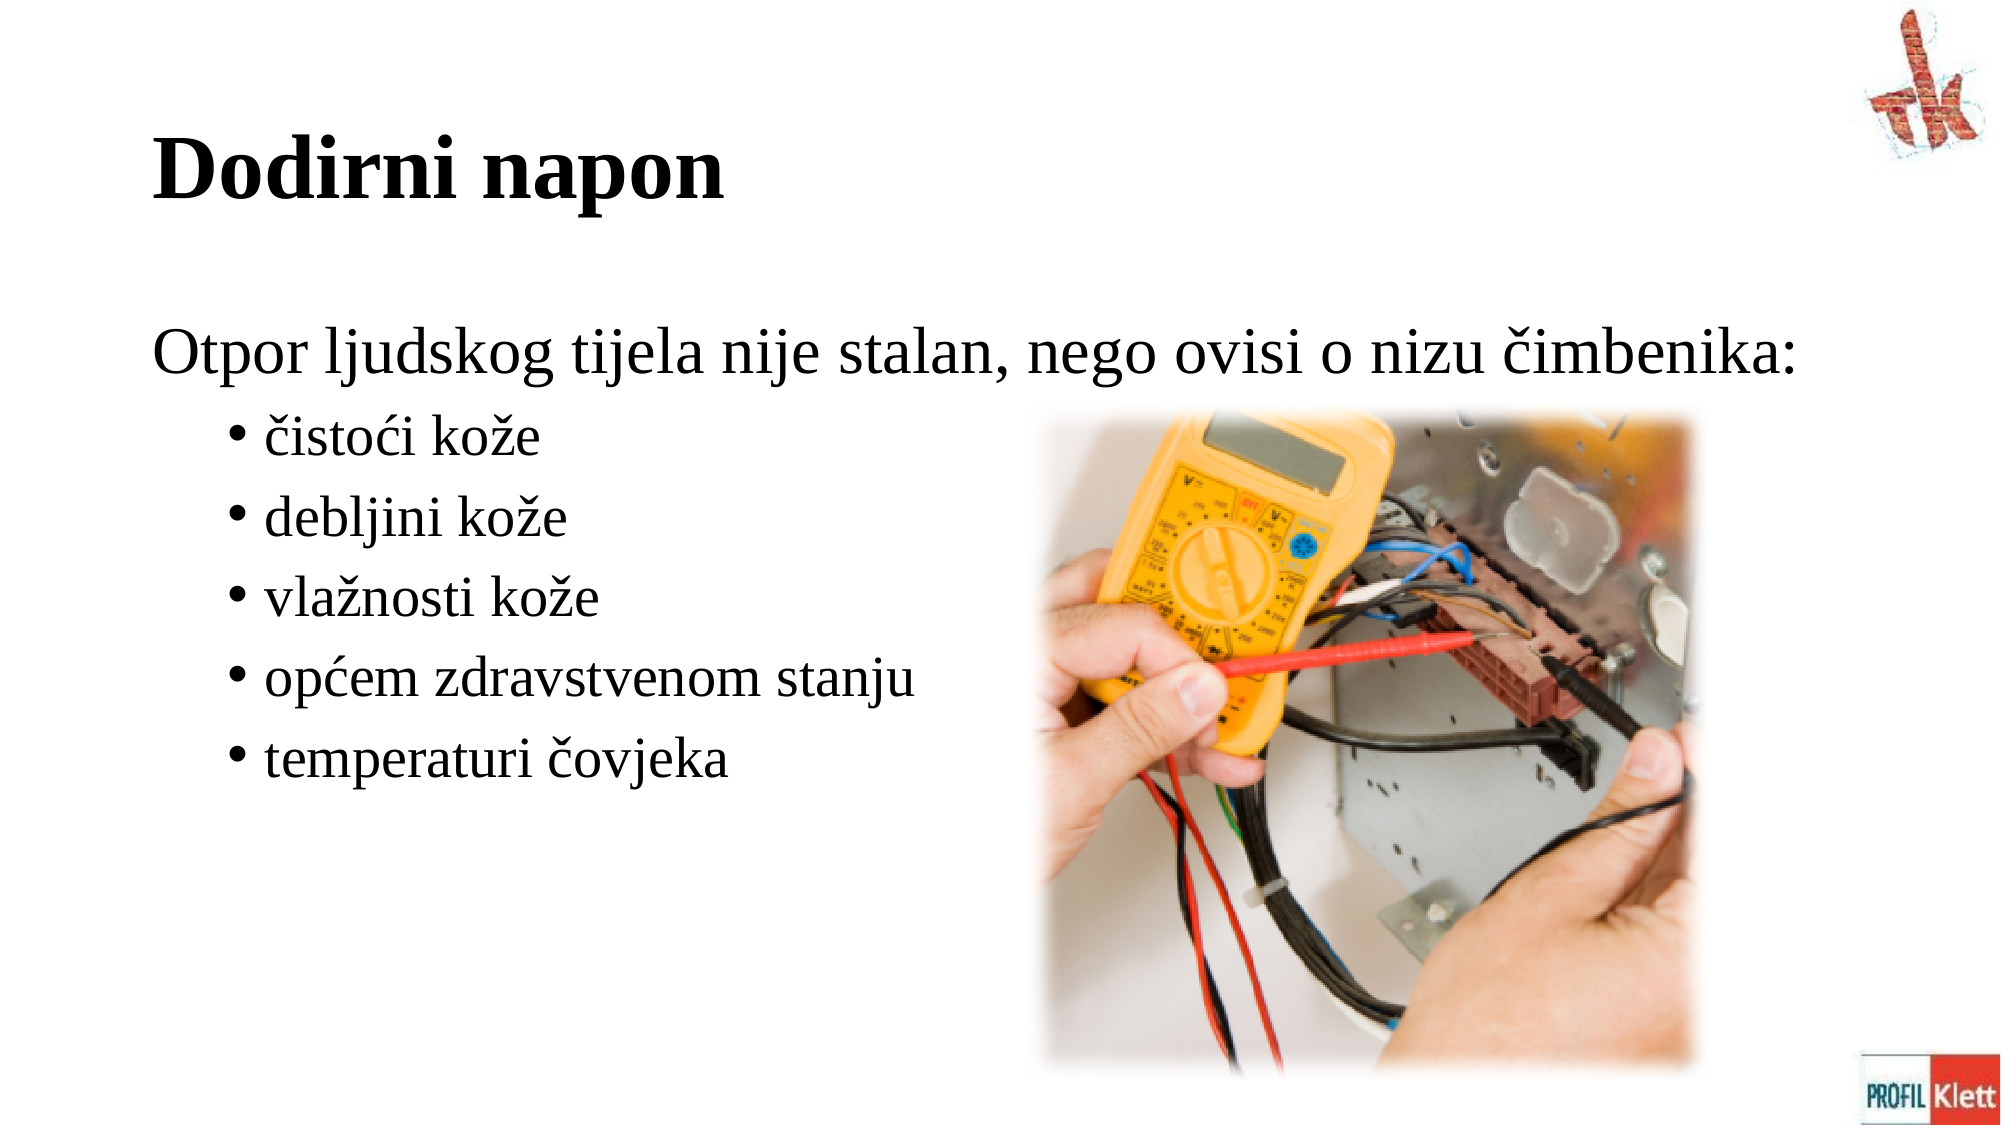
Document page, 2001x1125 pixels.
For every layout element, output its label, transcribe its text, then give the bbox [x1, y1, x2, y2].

picture [0, 0, 2001, 1125]
list Otpor ljudskog tijela nije stalan, nego ovisi o nizu čimbenika: čistoći kože debljini kože vlažnosti kože općem zdravstvenom stanju temperaturi čovjeka [137, 299, 1895, 1014]
title Dodirni napon [137, 59, 1863, 278]
